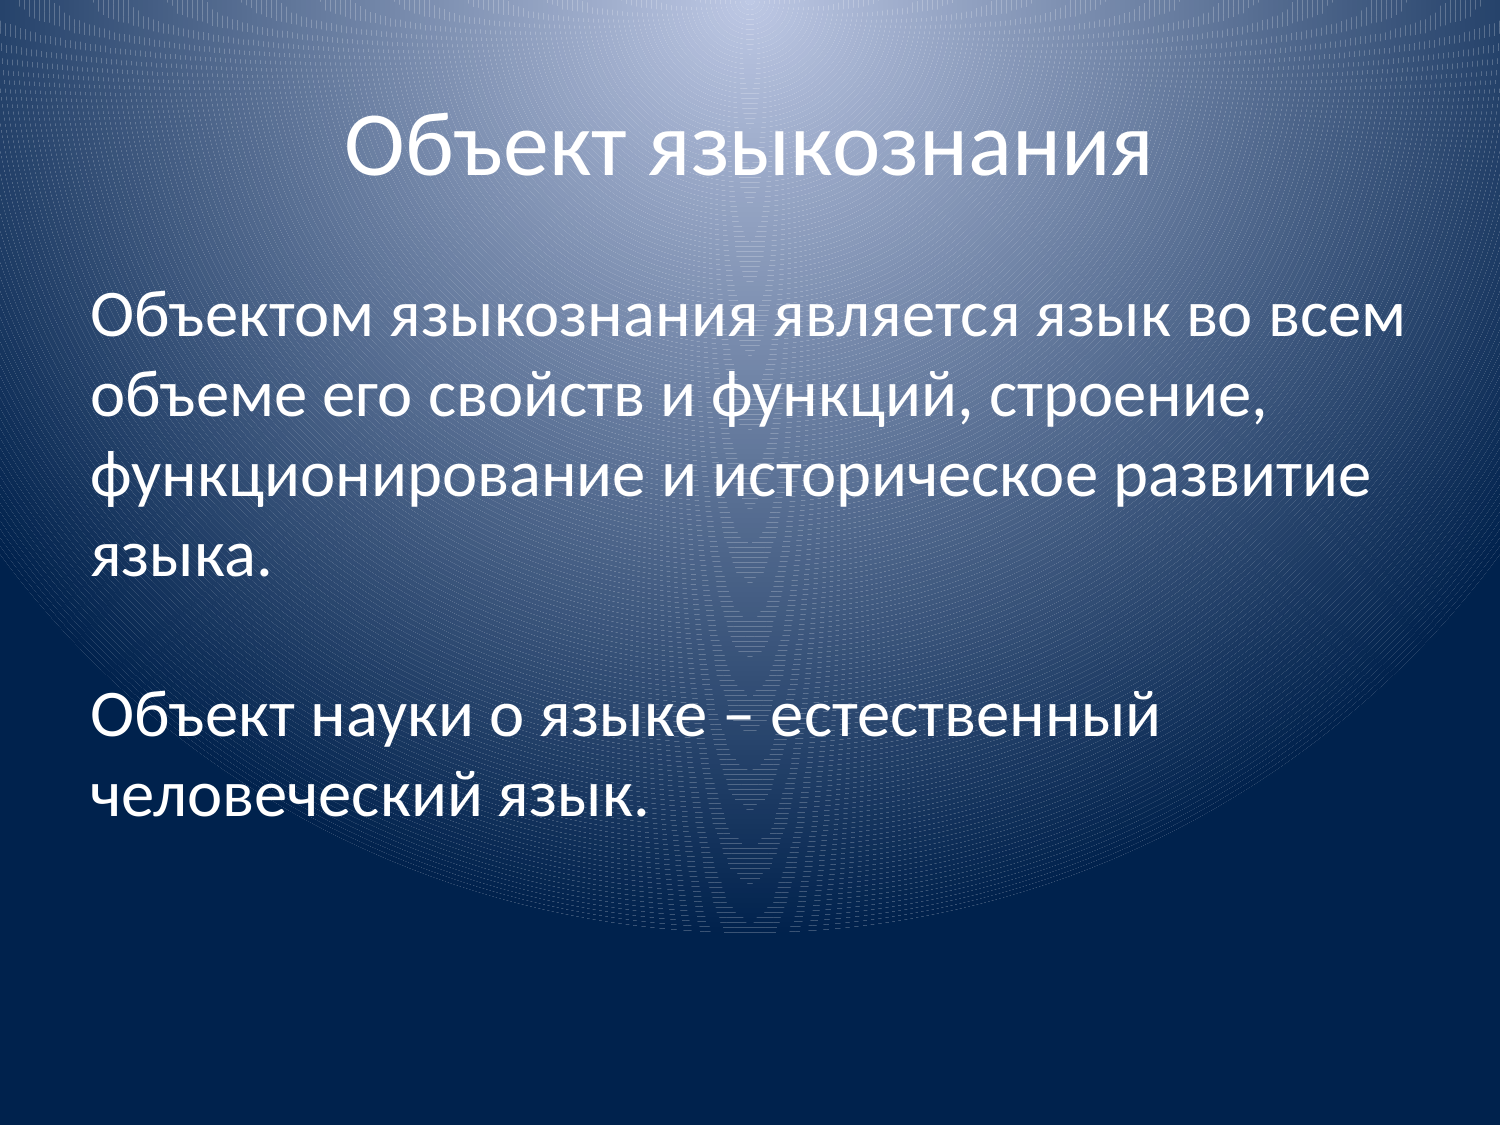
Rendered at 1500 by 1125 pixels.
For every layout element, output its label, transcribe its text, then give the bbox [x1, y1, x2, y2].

title Объект языкознания [75, 45, 1425, 233]
list Объектом языкознания является язык во всем объеме его свойств и функций, строение, функционирование и историческое развитие языка. Объект науки о языке – естественный человеческий язык. [75, 262, 1425, 1005]
